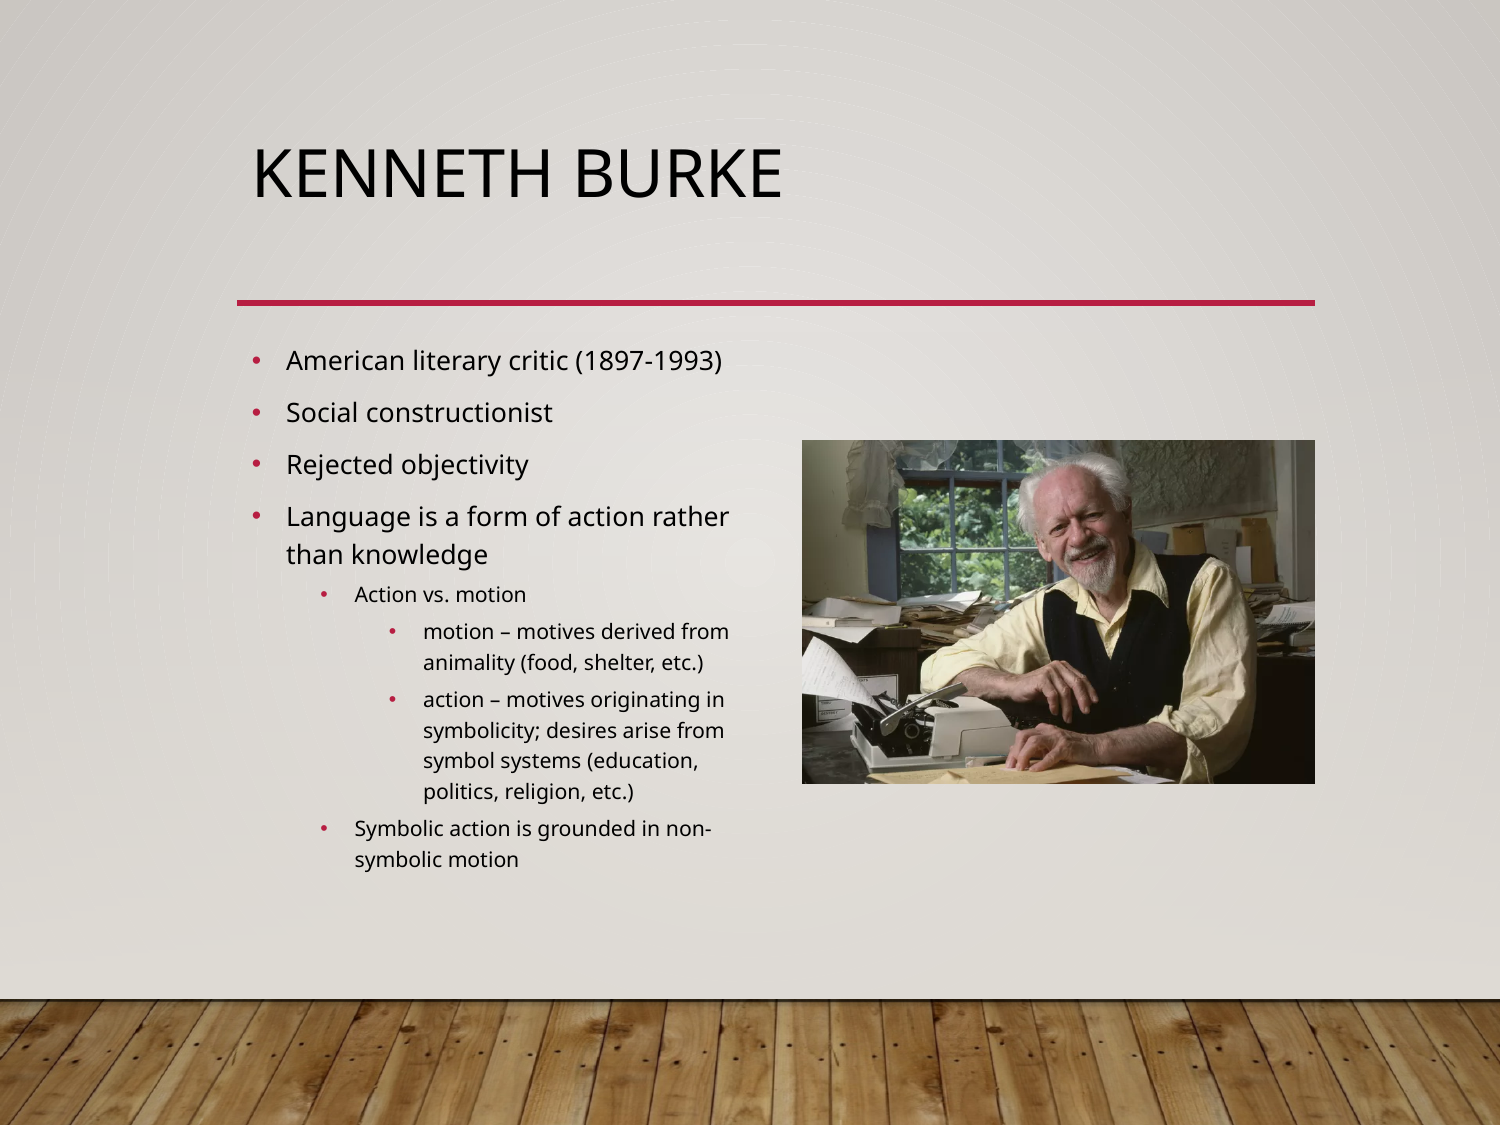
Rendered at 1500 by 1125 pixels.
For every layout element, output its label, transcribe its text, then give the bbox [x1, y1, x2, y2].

picture [0, 999, 1500, 1125]
list American literary critic (1897-1993) Social constructionist Rejected objectivity Language is a form of action rather than knowledge Action vs. motion motion – motives derived from animality (food, shelter, etc.) action – motives originating in symbolicity; desires arise from symbol systems (education, politics, religion, etc.) Symbolic action is grounded in non-symbolic motion [236, 330, 750, 895]
title Kenneth Burke [236, 132, 1315, 306]
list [801, 440, 1316, 785]
